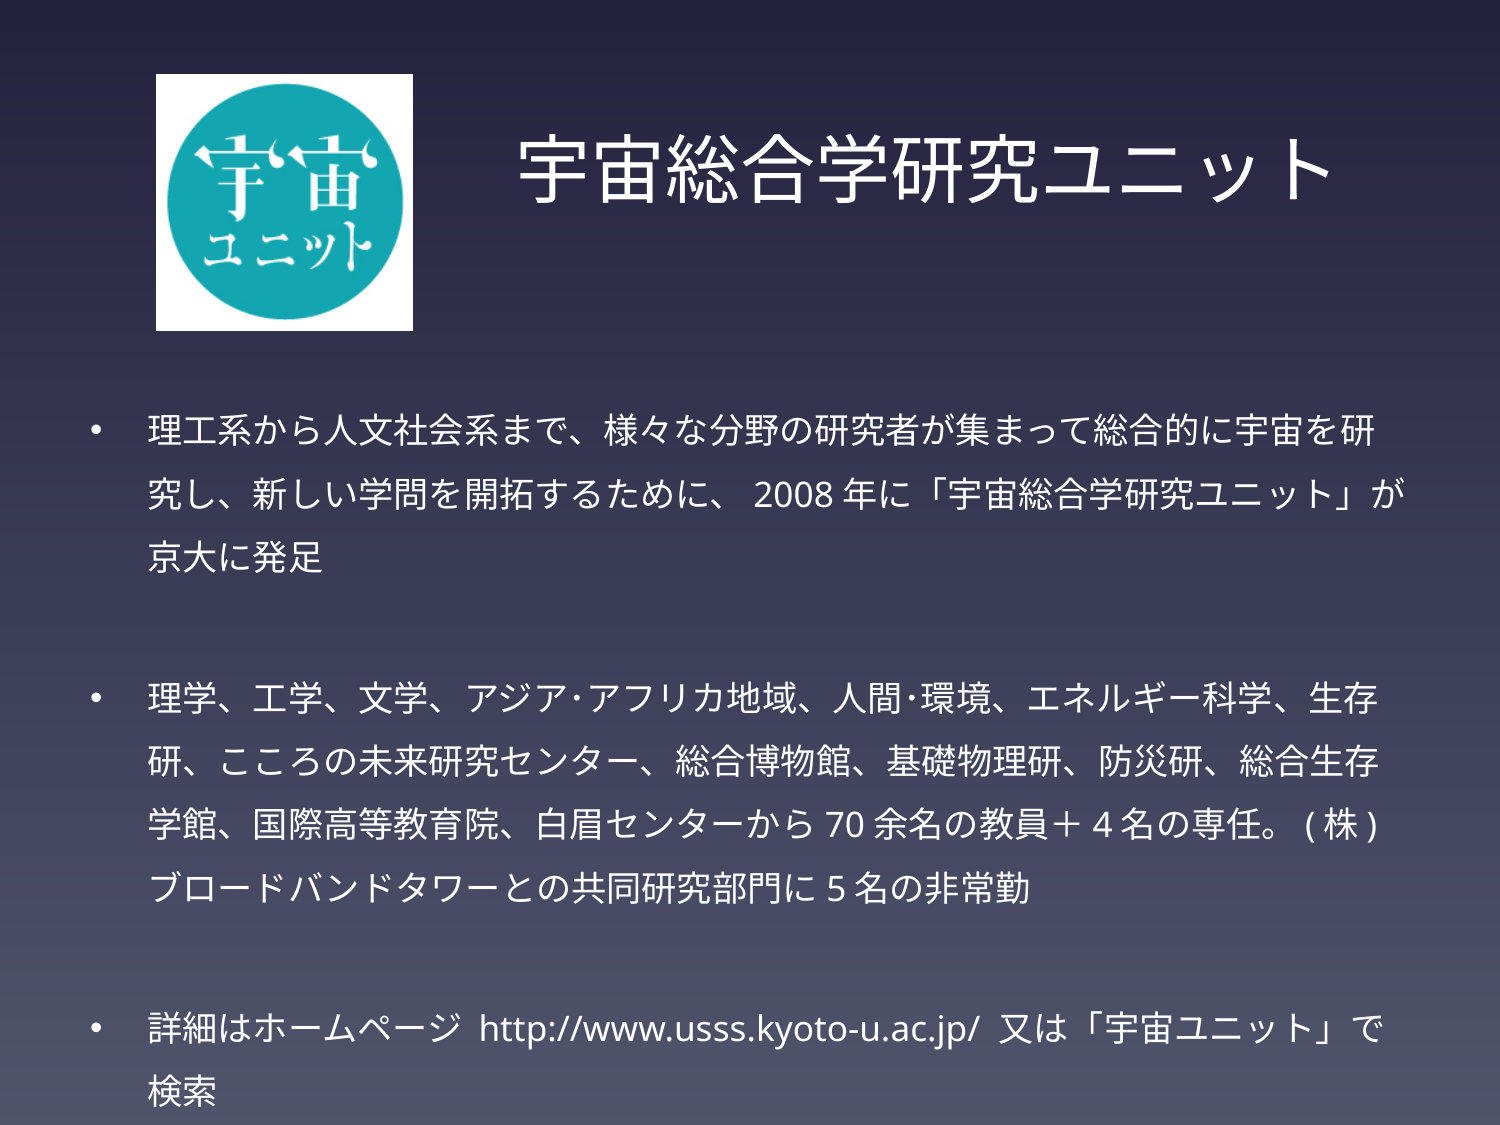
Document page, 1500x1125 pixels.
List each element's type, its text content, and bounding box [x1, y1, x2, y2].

title 宇宙総合学研究ユニット [417, 114, 1500, 303]
list 理工系から人文社会系まで、様々な分野の研究者が集まって総合的に宇宙を研究し、新しい学問を開拓するために、2008年に「宇宙総合学研究ユニット」が京大に発足 理学、工学、文学、アジア･アフリカ地域、人間･環境、エネルギー科学、生存研、こころの未来研究センター、総合博物館、基礎物理研、防災研、総合生存学館、国際高等教育院、白眉センターから70余名の教員＋4名の専任。(株)ブロードバンドタワーとの共同研究部門に5名の非常勤 詳細はホームページ http://www.usss.kyoto-u.ac.jp/ 又は「宇宙ユニット」で検索 [75, 379, 1425, 1123]
picture [155, 74, 413, 331]
